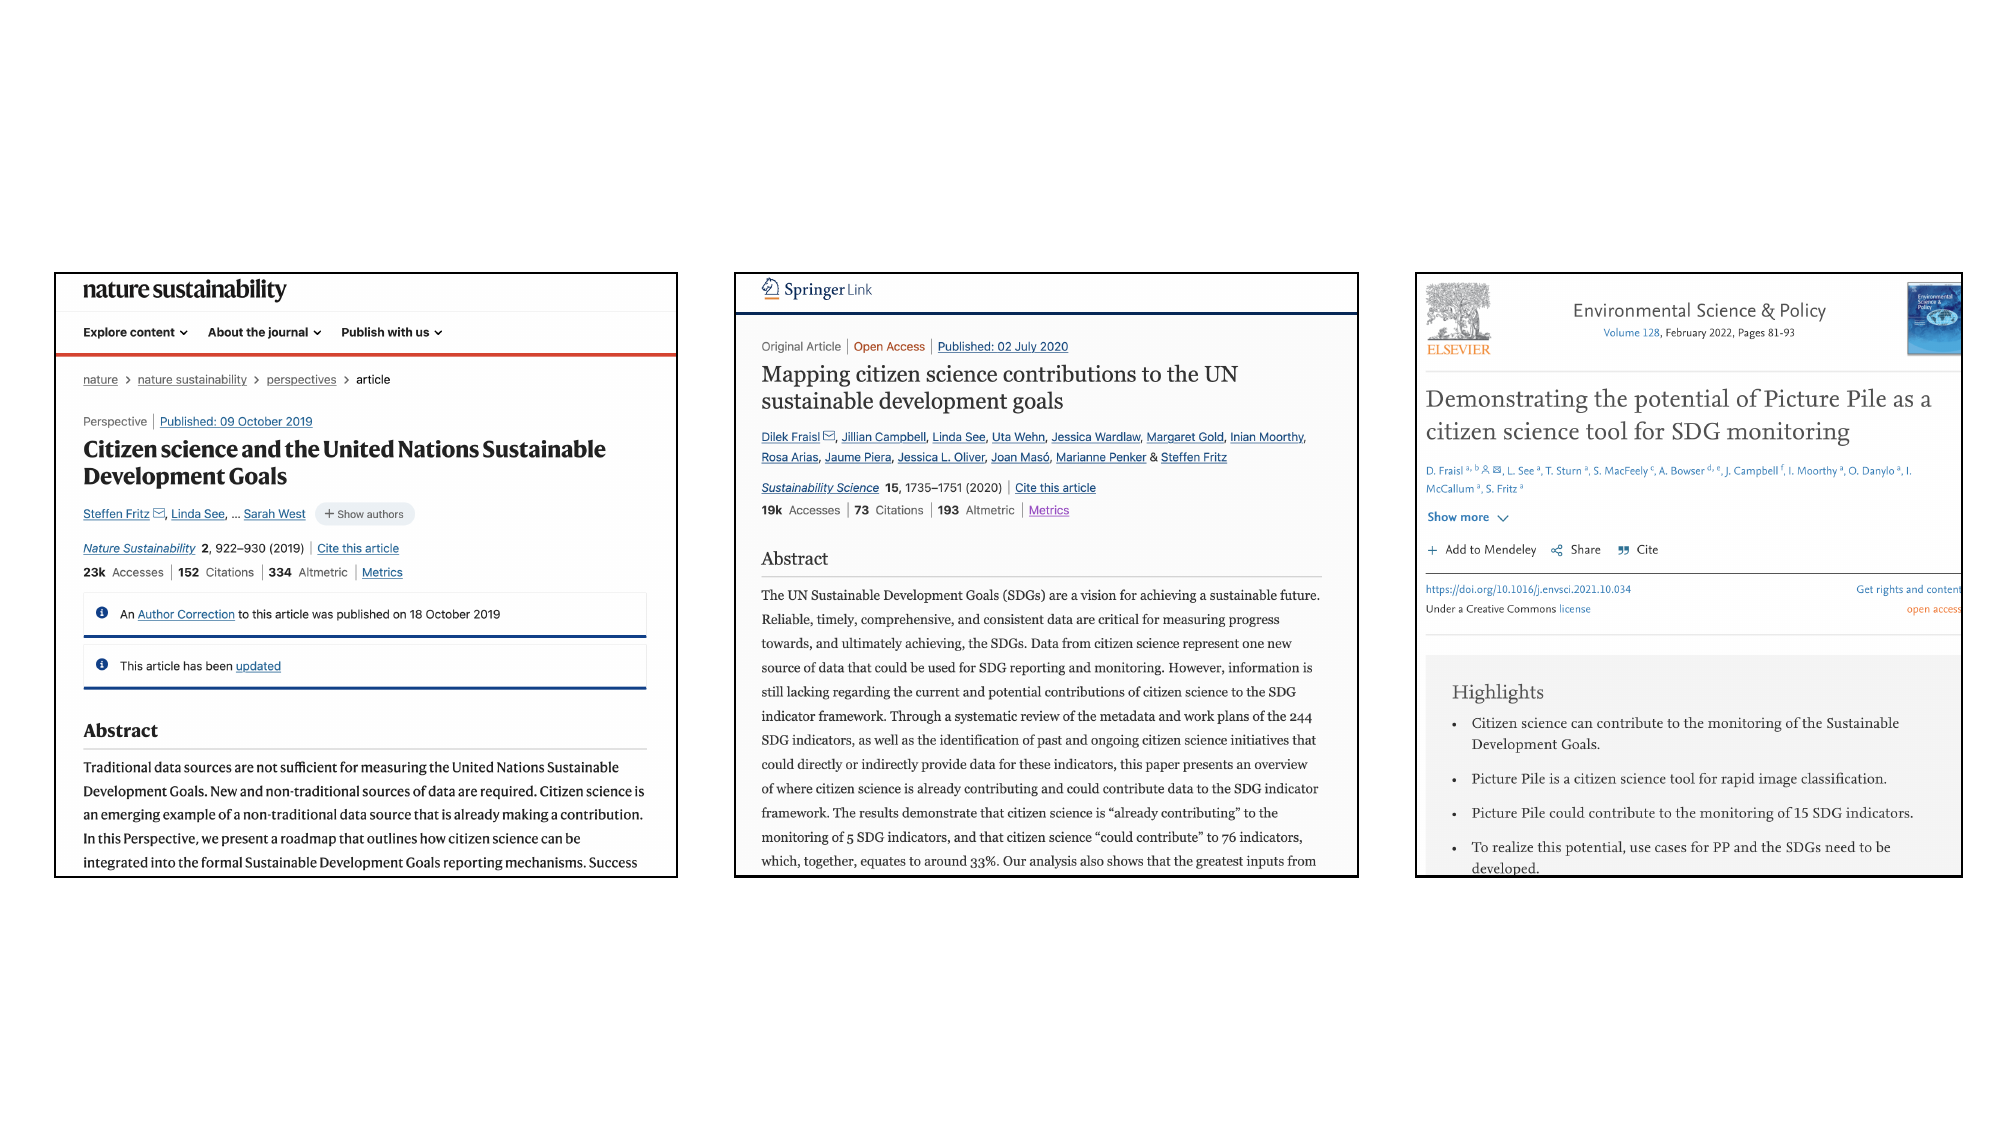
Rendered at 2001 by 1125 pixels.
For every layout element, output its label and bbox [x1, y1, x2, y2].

picture [1416, 273, 1962, 876]
picture [735, 273, 1357, 876]
picture [56, 273, 677, 876]
